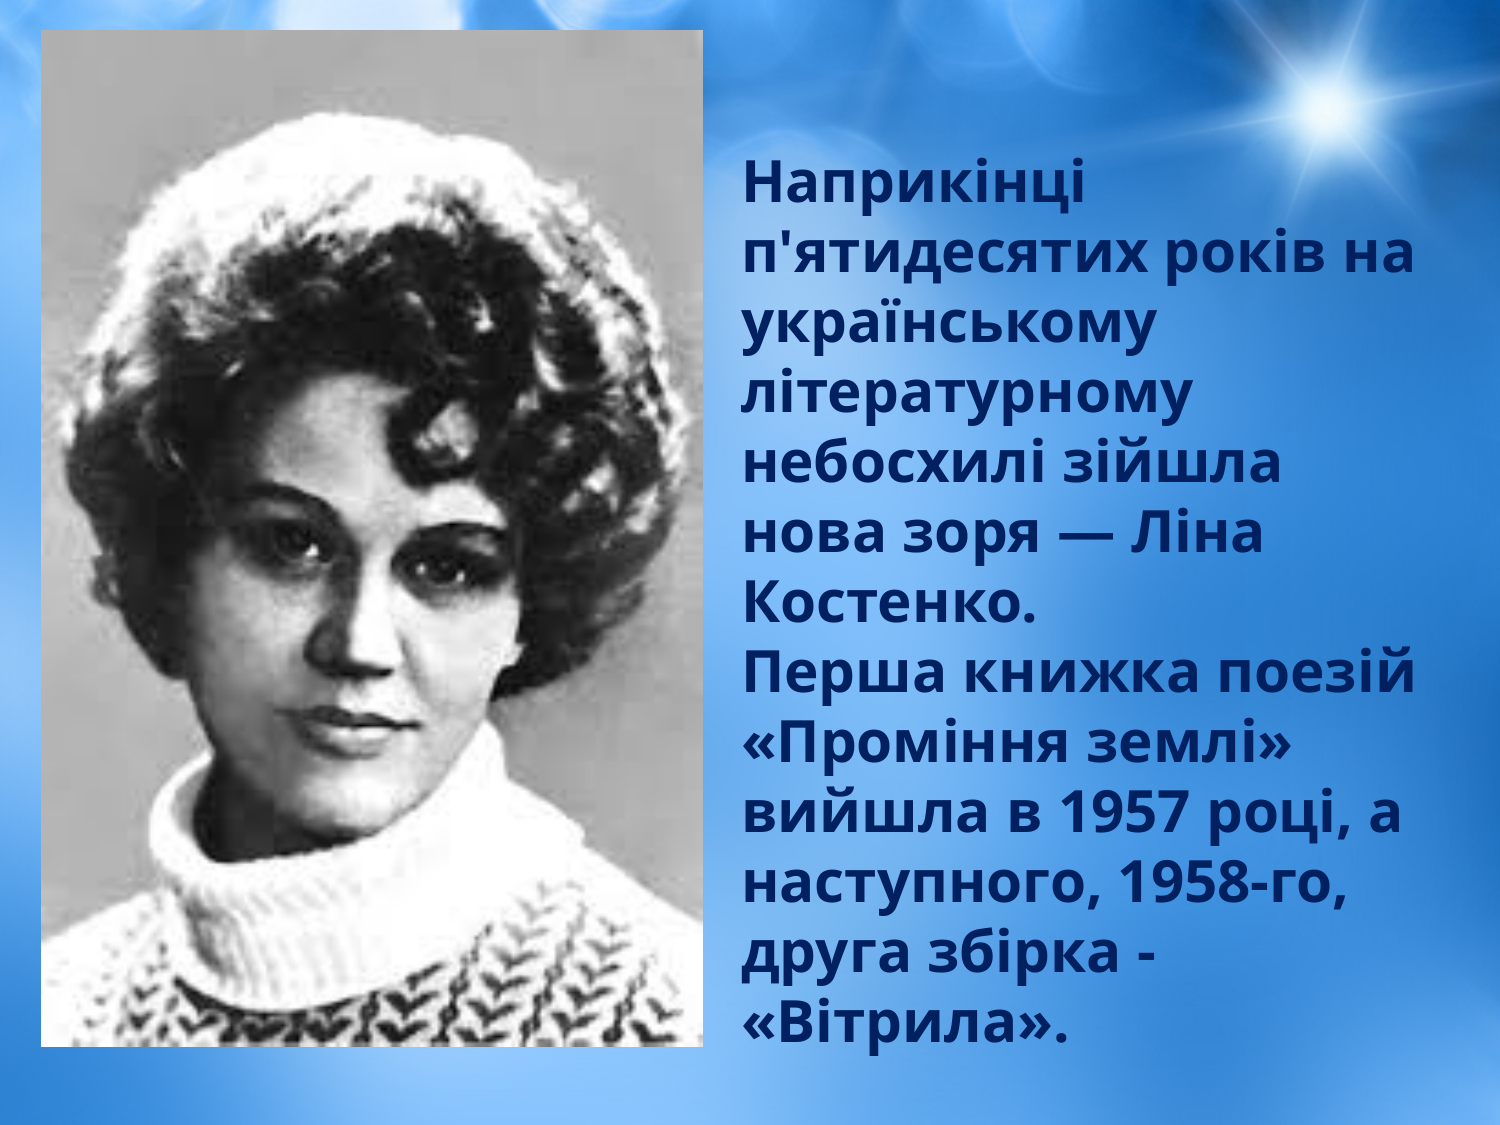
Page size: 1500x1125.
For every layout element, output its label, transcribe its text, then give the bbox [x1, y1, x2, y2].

picture [0, 0, 1500, 1125]
text_box Наприкінці п'ятидесятих років на українському літературному небосхилі зійшла нова зоря — Ліна Костенко. Перша книжка поезій «Проміння землі» вийшла в 1957 році, а наступного, 1958-го, друга збірка - «Вітрила». [726, 137, 1447, 1062]
